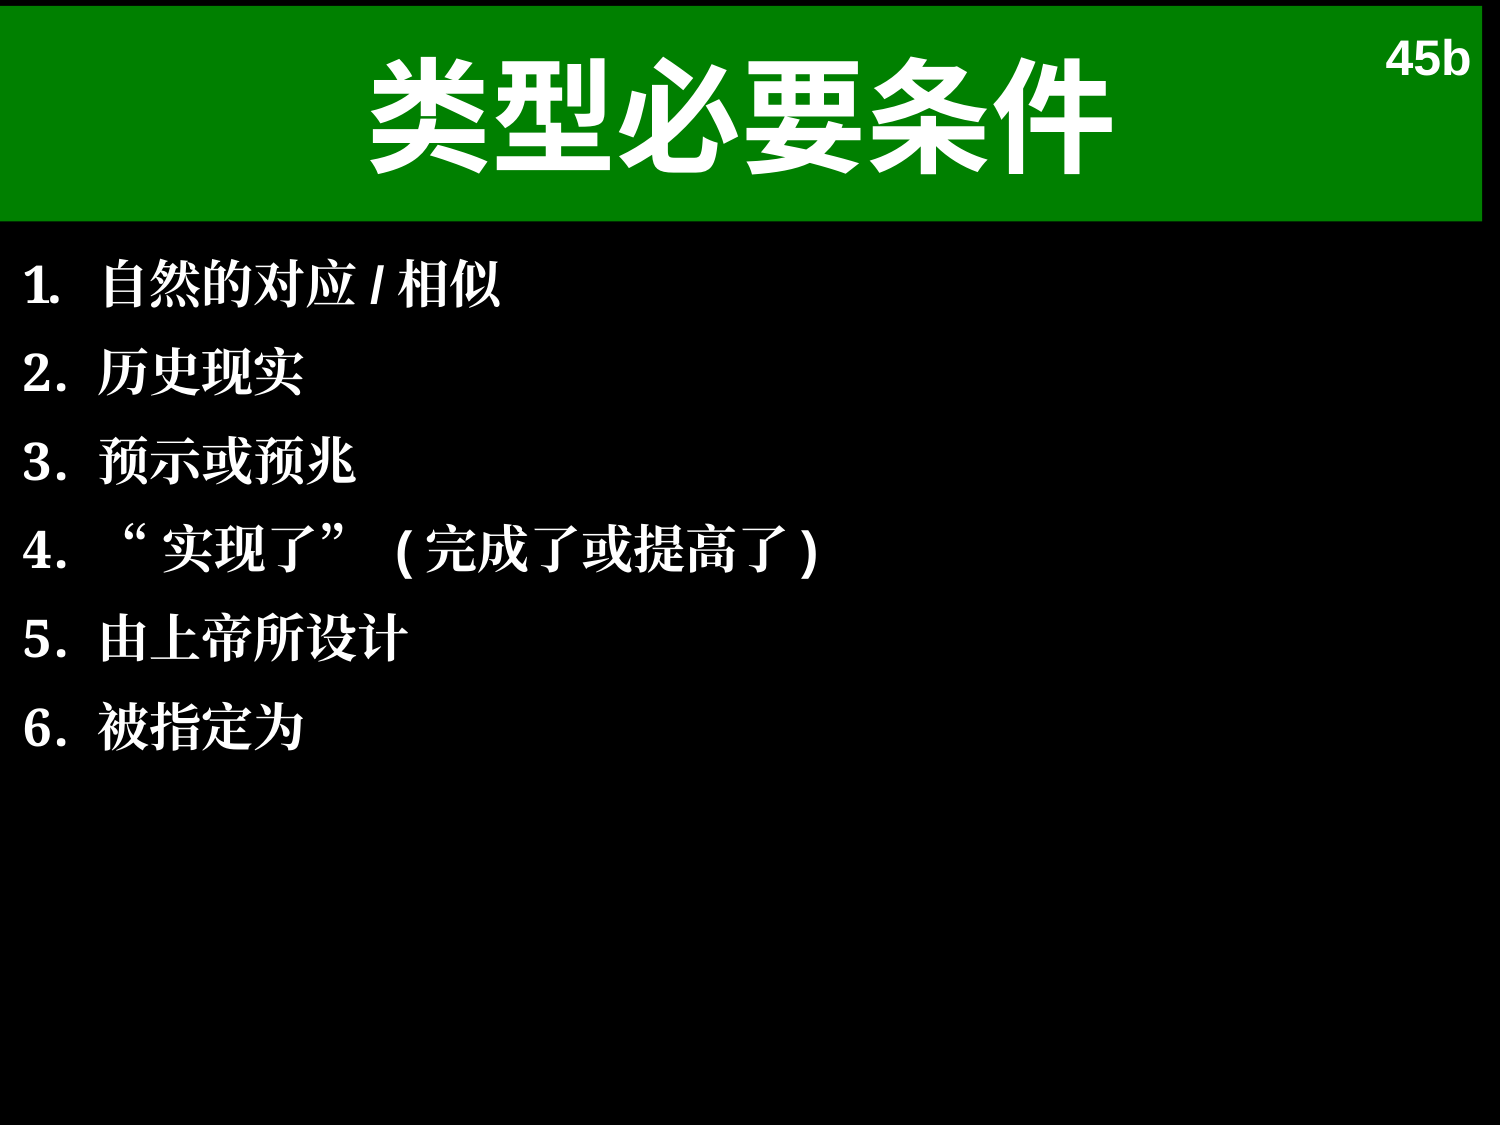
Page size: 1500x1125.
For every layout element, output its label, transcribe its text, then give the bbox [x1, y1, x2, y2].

text_box 自然的对应/相似 历史现实 预示或预兆 “实现了” (完成了或提高了) 由上帝所设计 被指定为 [8, 243, 1500, 917]
title 类型必要条件 [0, 5, 1483, 222]
text_box Natural correspondence/resemblance Historical reality Prefiguring or foreshadowing "Fulfilled" (completed or heightened) Divinely designed Designated as such [5, 251, 1500, 1078]
text_box 45b [1364, 12, 1493, 99]
